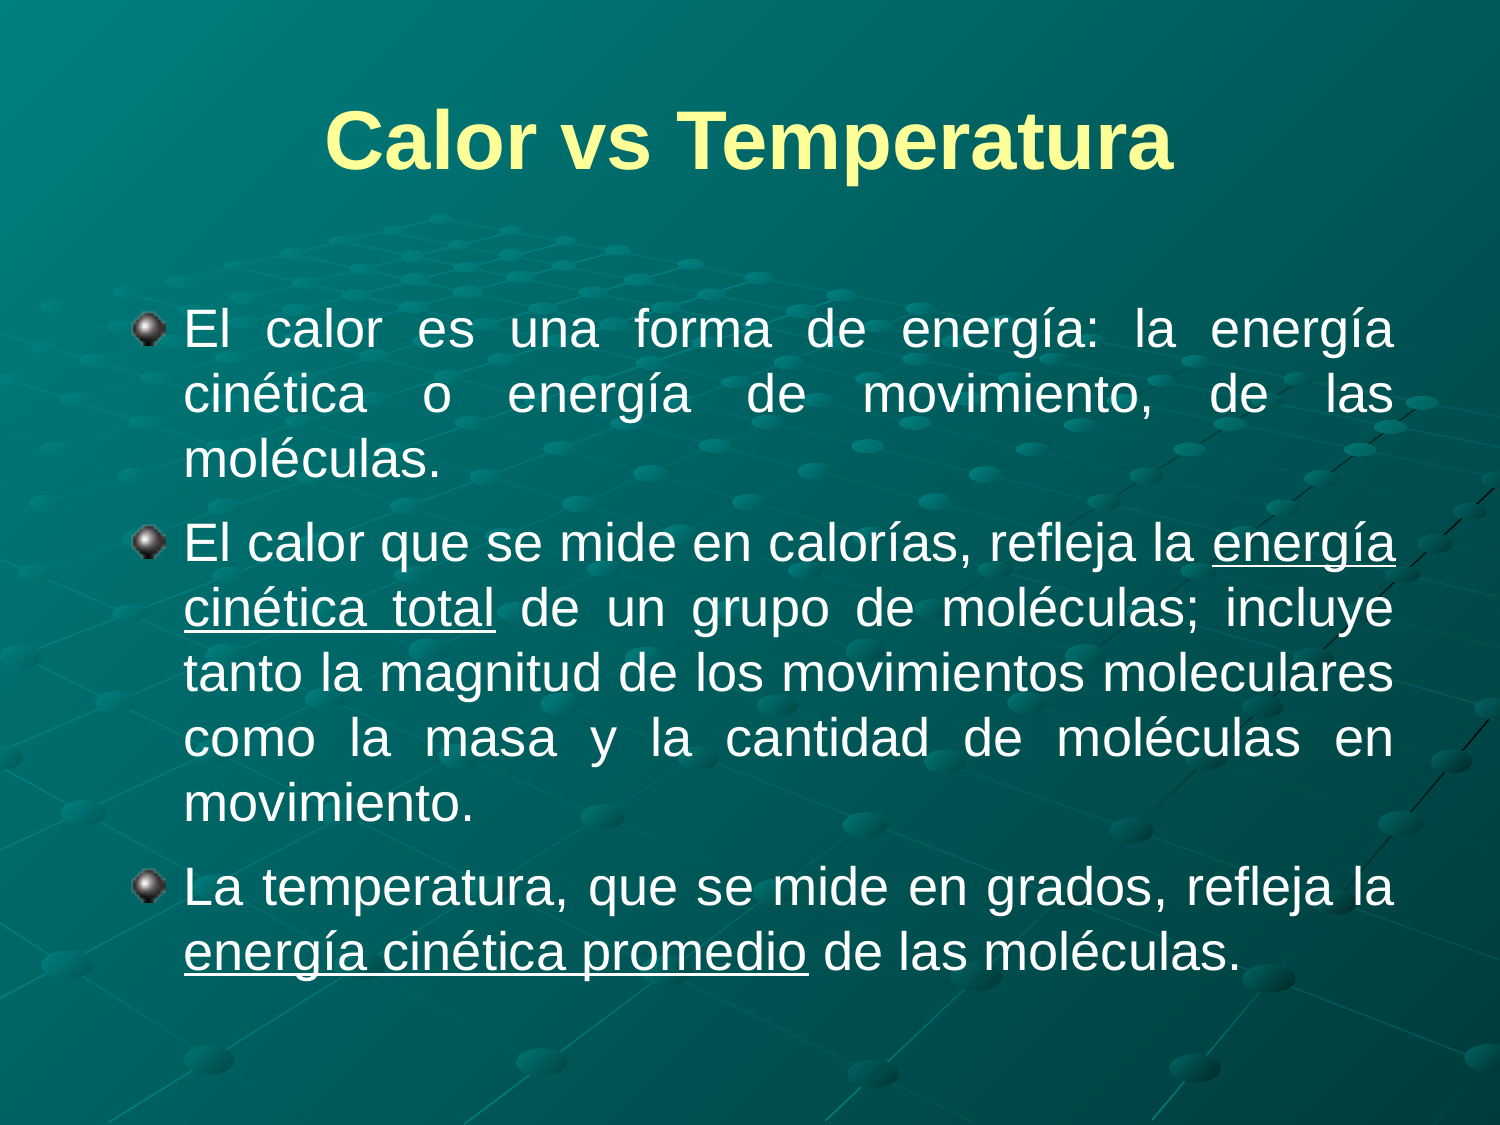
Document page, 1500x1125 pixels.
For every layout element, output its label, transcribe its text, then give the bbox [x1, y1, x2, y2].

picture [127, 520, 166, 559]
picture [127, 307, 166, 346]
title Calor vs Temperatura [74, 42, 1426, 231]
list El calor es una forma de energía: la energía cinética o energía de movimiento, de las moléculas. El calor que se mide en calorías, refleja la energía cinética total de un grupo de moléculas; incluye tanto la magnitud de los movimientos moleculares como la masa y la cantidad de moléculas en movimiento. La temperatura, que se mide en grados, refleja la energía cinética promedio de las moléculas. [111, 285, 1412, 1107]
picture [127, 864, 166, 903]
